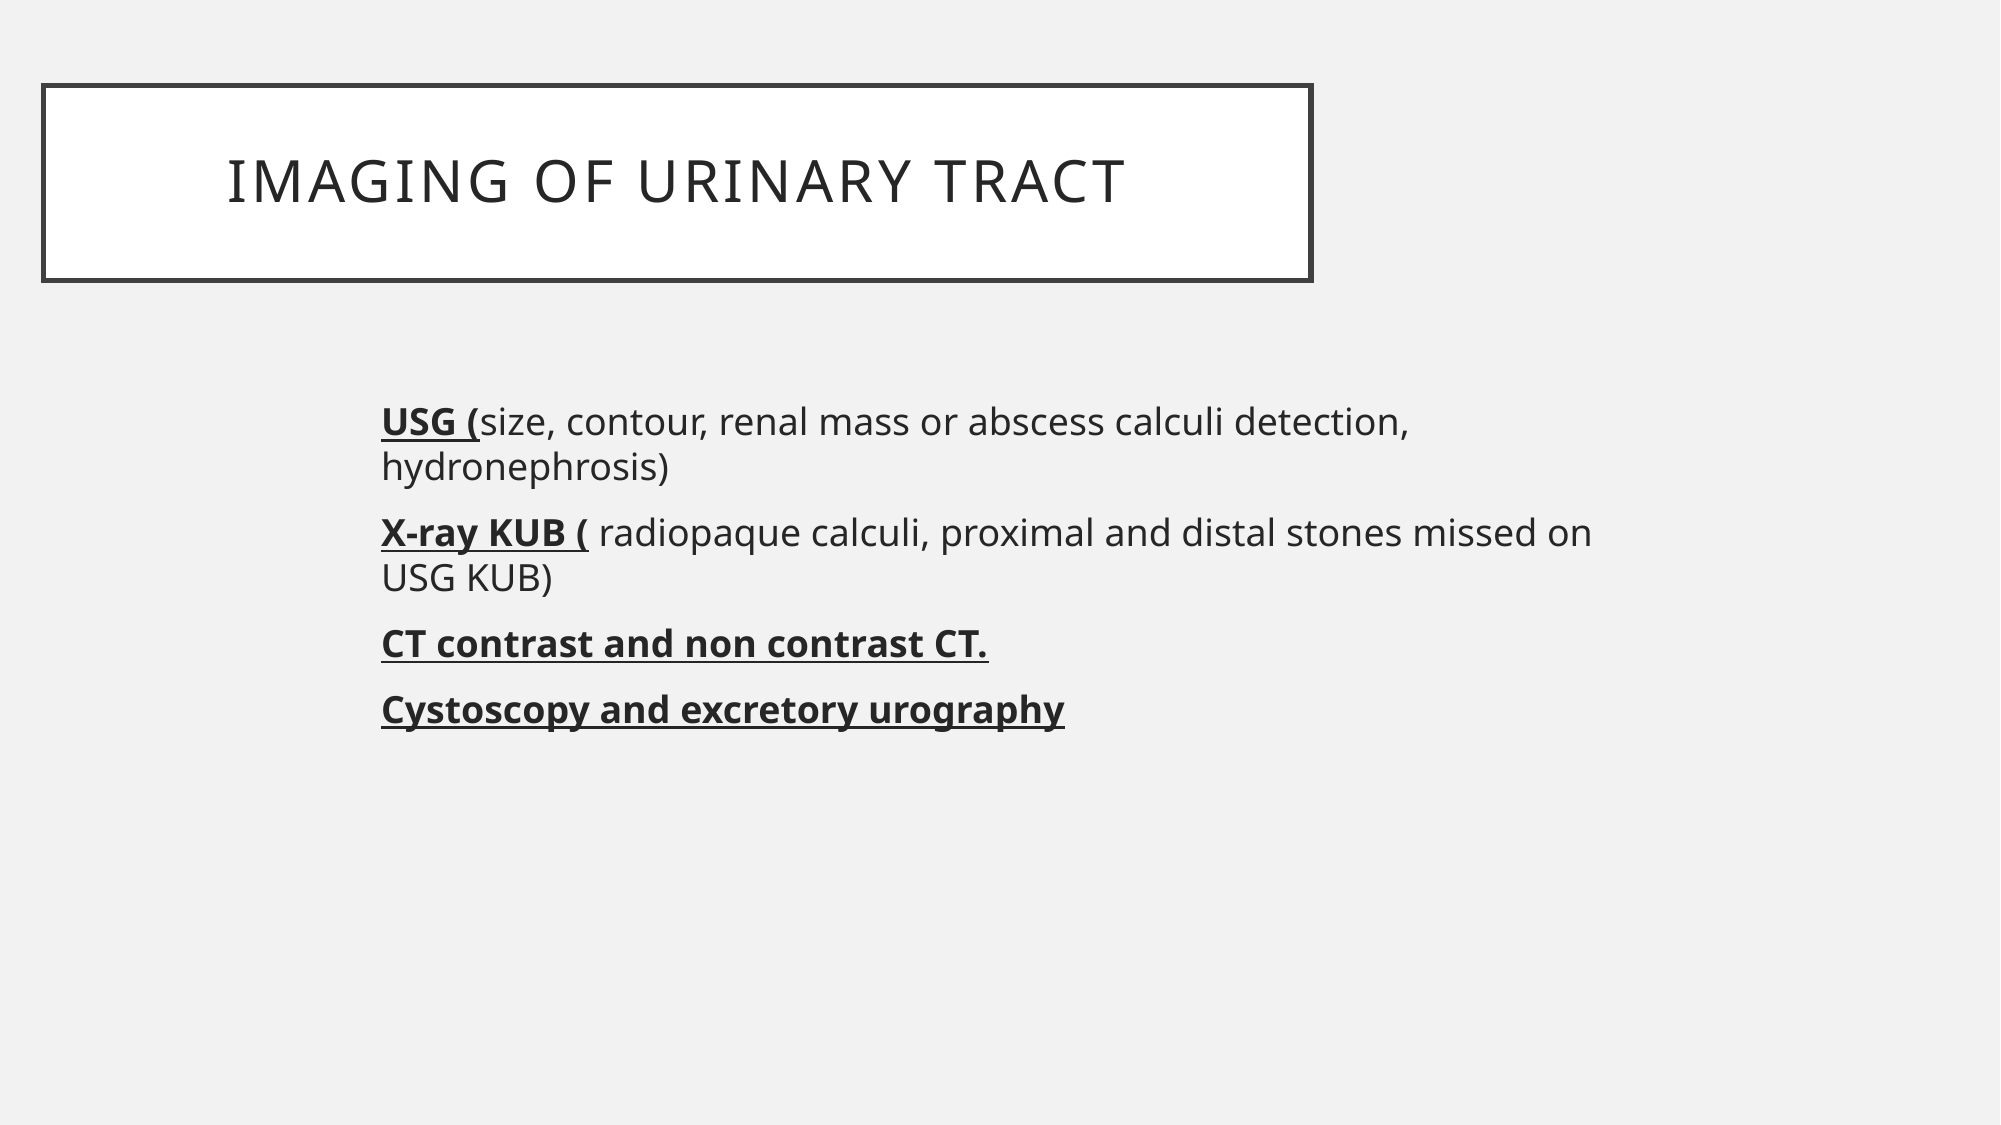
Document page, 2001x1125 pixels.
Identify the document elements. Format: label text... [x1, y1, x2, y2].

list USG (size, contour, renal mass or abscess calculi detection, hydronephrosis) X-ray KUB ( radiopaque calculi, proximal and distal stones missed on USG KUB) CT contrast and non contrast CT. Cystoscopy and excretory urography [366, 324, 1634, 1063]
title Imaging of urinary tract [41, 83, 1314, 283]
